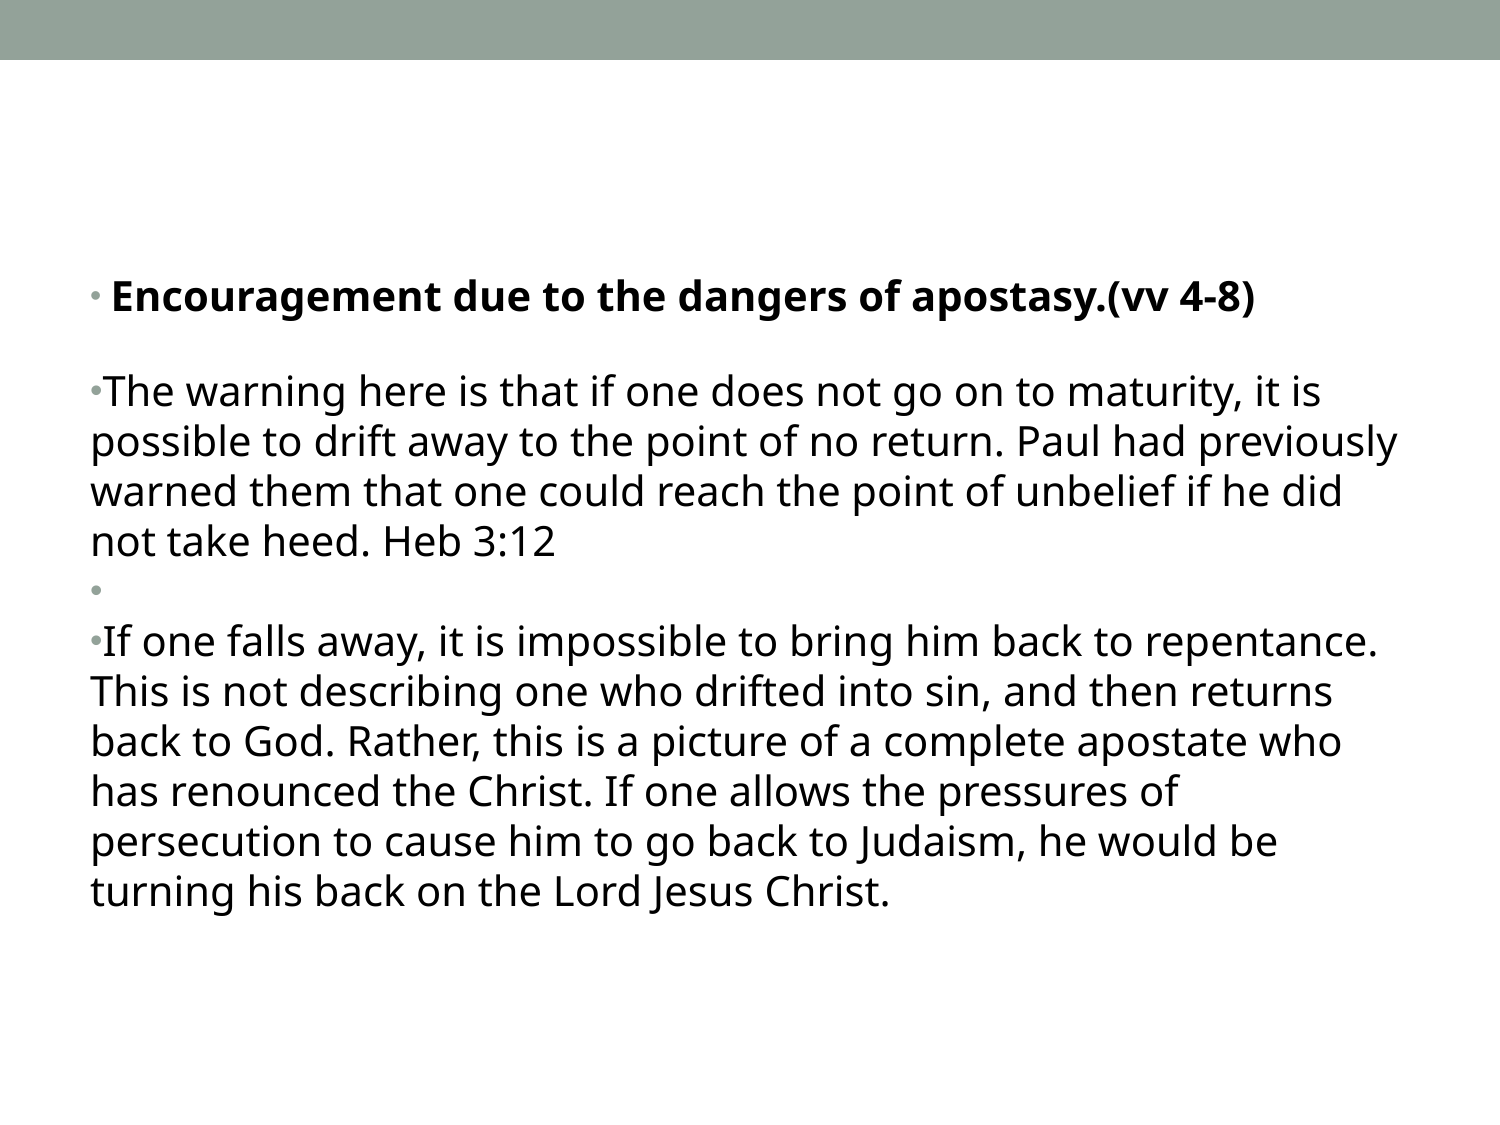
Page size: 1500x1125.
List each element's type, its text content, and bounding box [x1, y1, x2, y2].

list Encouragement due to the dangers of apostasy.(vv 4-8) The warning here is that if one does not go on to maturity, it is possible to drift away to the point of no return. Paul had previously warned them that one could reach the point of unbelief if he did not take heed. Heb 3:12 If one falls away, it is impossible to bring him back to repentance. This is not describing one who drifted into sin, and then returns back to God. Rather, this is a picture of a complete apostate who has renounced the Christ. If one allows the pressures of persecution to cause him to go back to Judaism, he would be turning his back on the Lord Jesus Christ. [75, 262, 1425, 1063]
